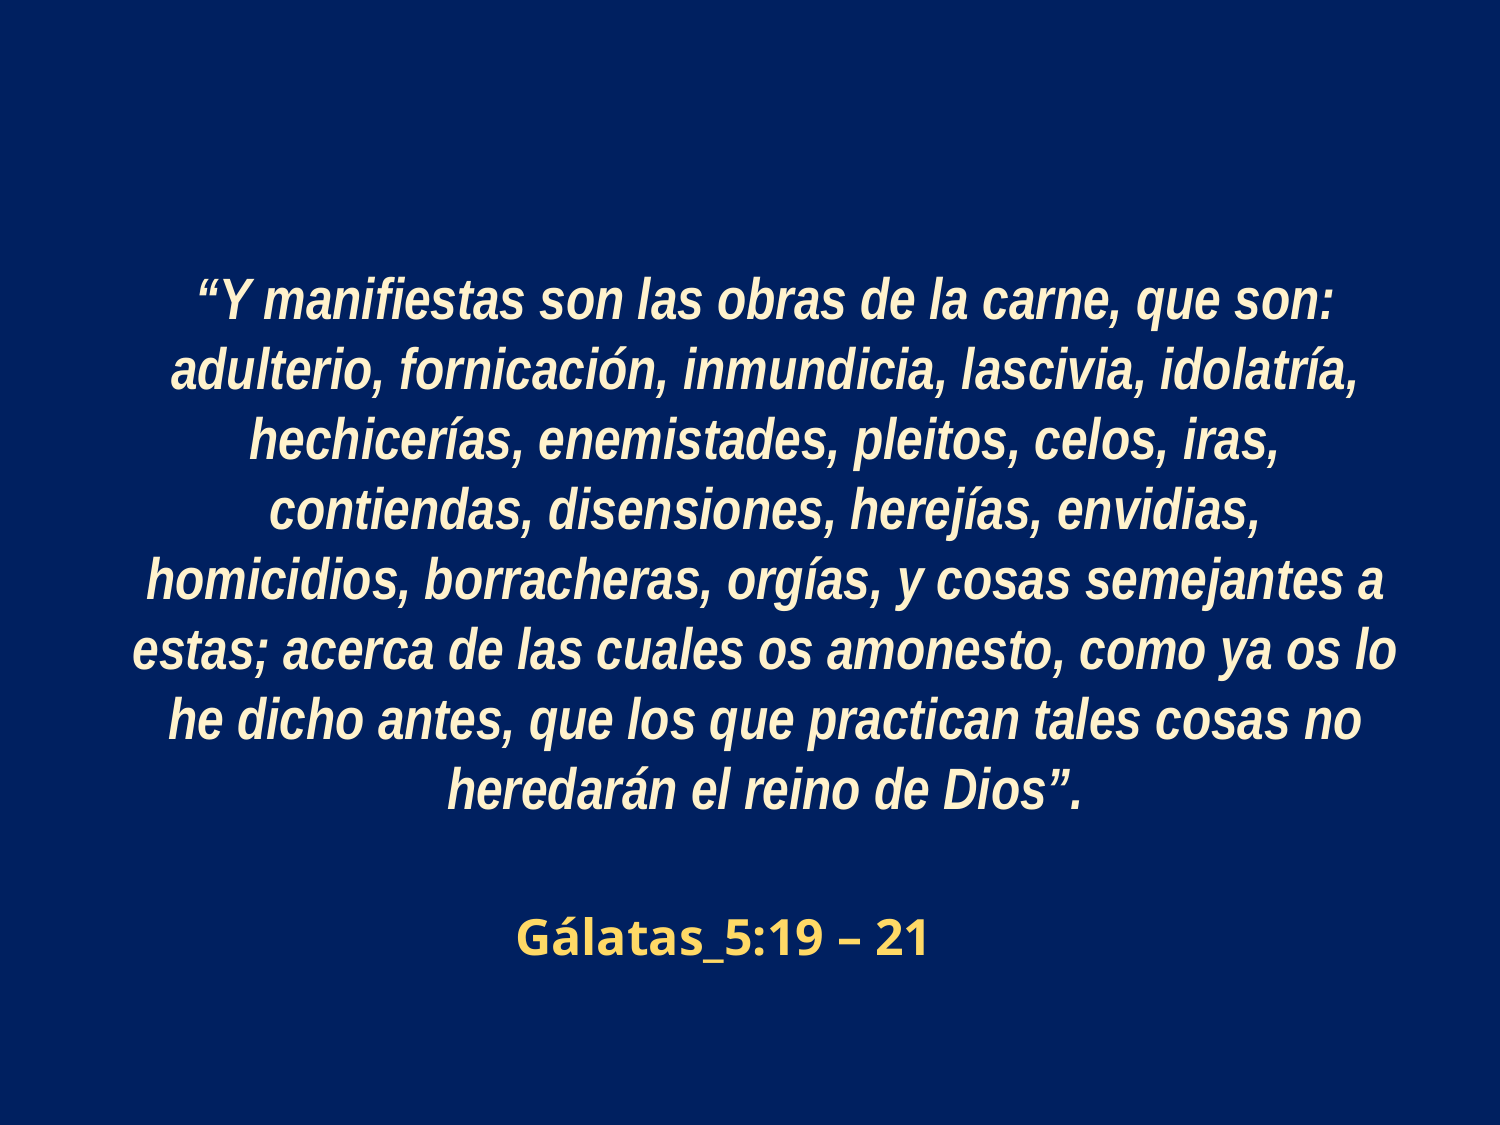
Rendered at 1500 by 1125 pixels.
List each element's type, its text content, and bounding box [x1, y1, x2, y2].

text_box “Y manifiestas son las obras de la carne, que son: adulterio, fornicación, inmundicia, lascivia, idolatría, hechicerías, enemistades, pleitos, celos, iras, contiendas, disensiones, herejías, envidias, homicidios, borracheras, orgías, y cosas semejantes a estas; acerca de las cuales os amonesto, como ya os lo he dicho antes, que los que practican tales cosas no heredarán el reino de Dios”. [115, 254, 1416, 829]
text_box Gálatas_5:19 – 21 [500, 897, 947, 973]
